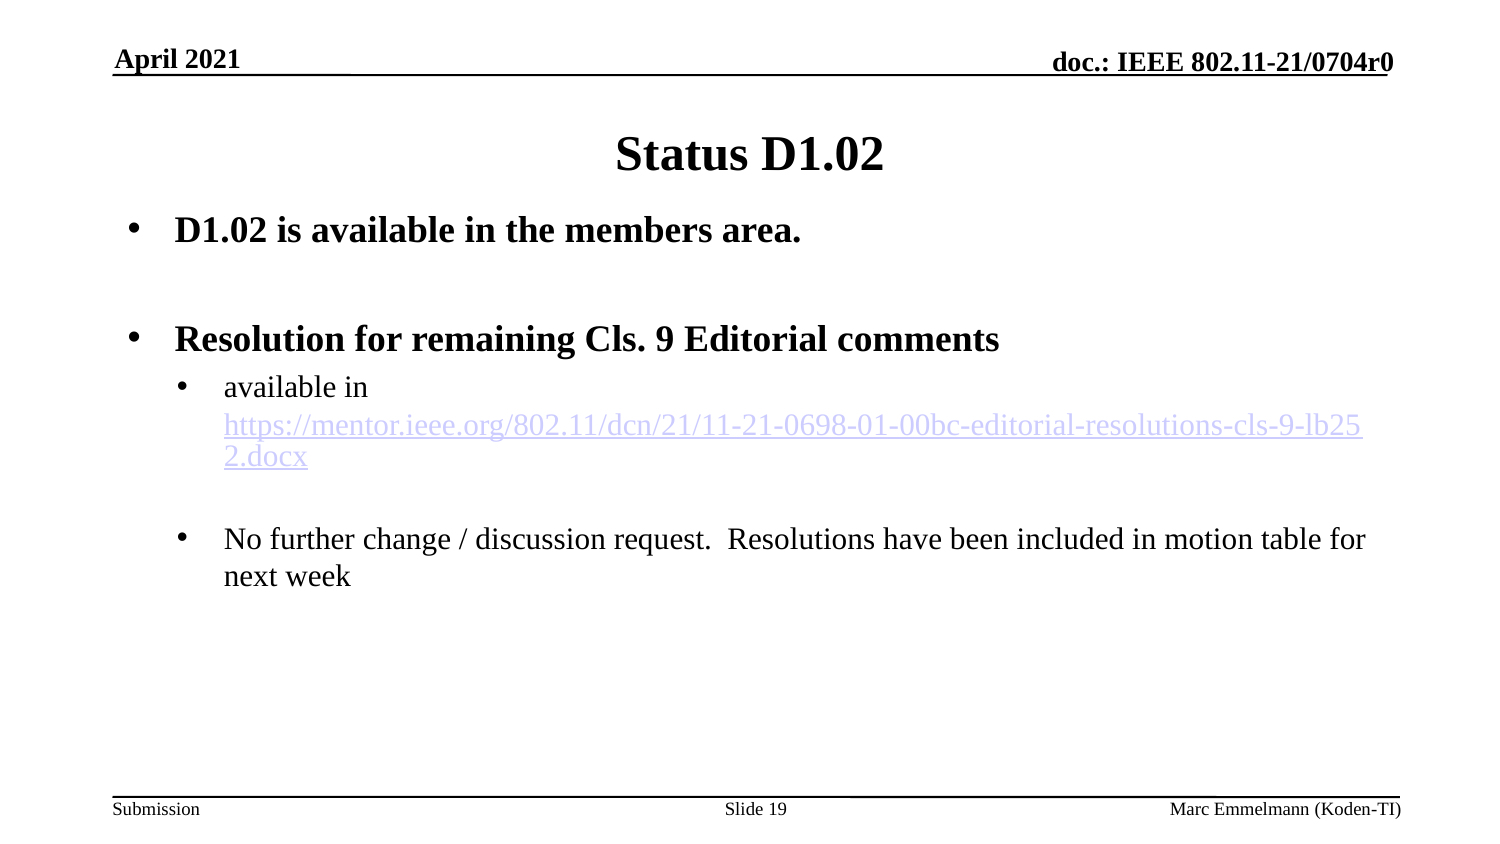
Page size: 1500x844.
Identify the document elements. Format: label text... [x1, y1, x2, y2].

list D1.02 is available in the members area. Resolution for remaining Cls. 9 Editorial comments available in https://mentor.ieee.org/802.11/dcn/21/11-21-0698-01-00bc-editorial-resolutions-cls-9-lb252.docx No further change / discussion request. Resolutions have been included in motion table for next week [112, 197, 1388, 704]
title Status D1.02 [112, 84, 1388, 197]
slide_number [114, 40, 423, 75]
footer Marc Emmelmann (Koden-TI) [878, 796, 1402, 820]
slide_number Slide 19 [712, 796, 800, 842]
